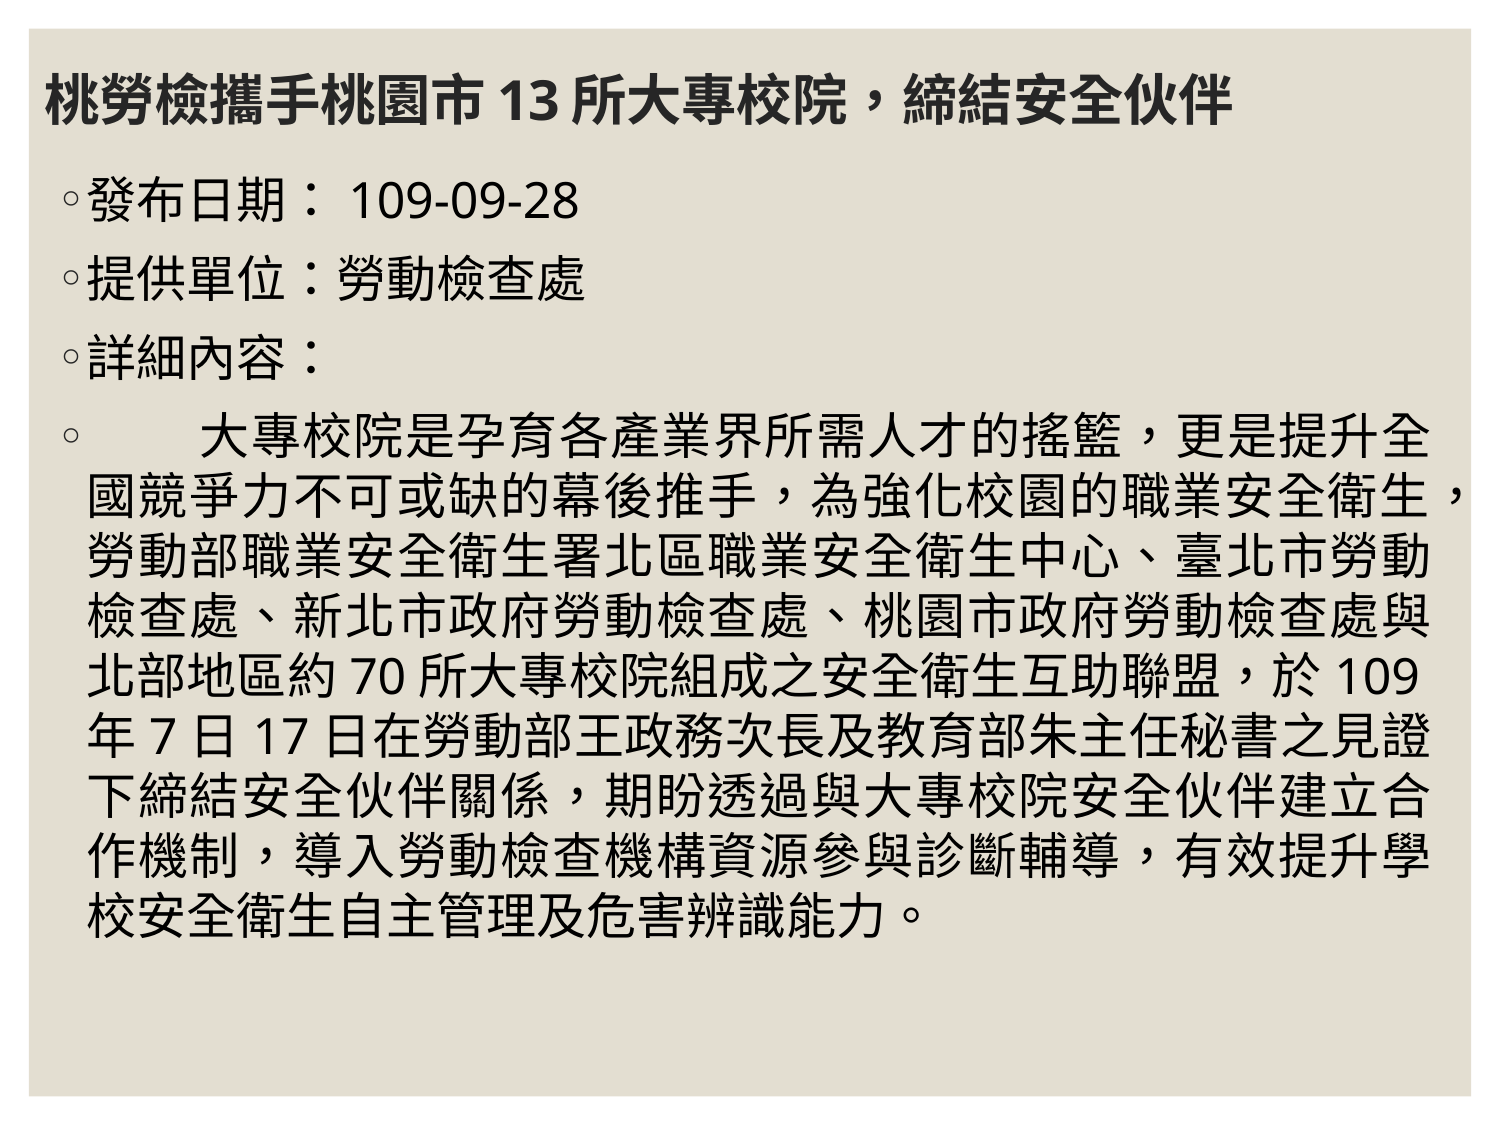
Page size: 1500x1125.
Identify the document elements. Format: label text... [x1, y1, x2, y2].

list 發布日期：109-09-28 提供單位：勞動檢查處 詳細內容： 大專校院是孕育各產業界所需人才的搖籃，更是提升全國競爭力不可或缺的幕後推手，為強化校園的職業安全衛生，勞動部職業安全衛生署北區職業安全衛生中心、臺北市勞動檢查處、新北市政府勞動檢查處、桃園市政府勞動檢查處與北部地區約70所大專校院組成之安全衛生互助聯盟，於109年7日17日在勞動部王政務次長及教育部朱主任秘書之見證下締結安全伙伴關係，期盼透過與大專校院安全伙伴建立合作機制，導入勞動檢查機構資源參與診斷輔導，有效提升學校安全衛生自主管理及危害辨識能力。 [41, 160, 1447, 1094]
title 桃勞檢攜手桃園市13所大專校院，締結安全伙伴 [29, 45, 1471, 161]
